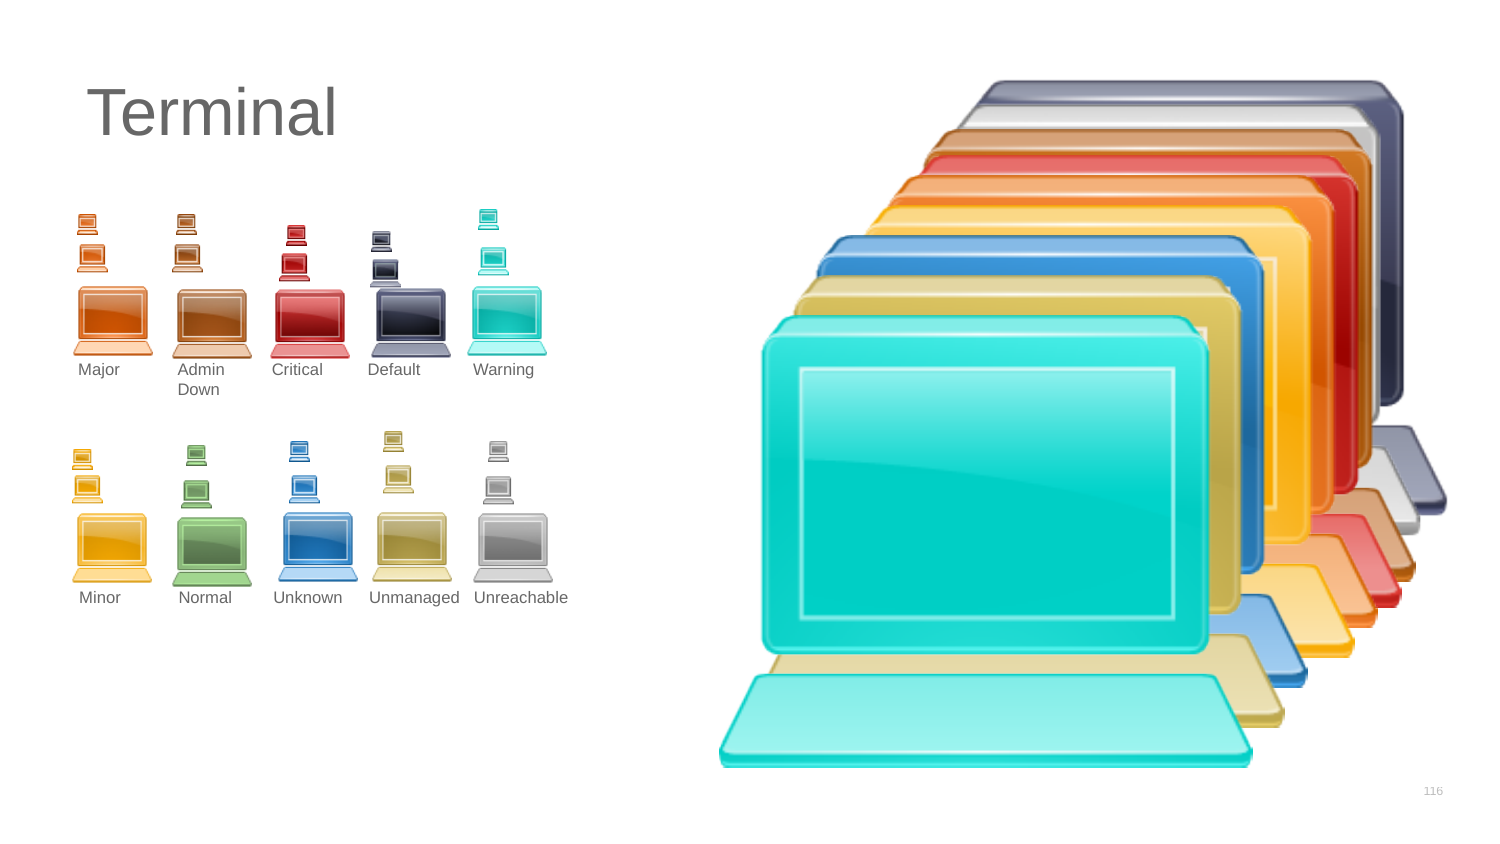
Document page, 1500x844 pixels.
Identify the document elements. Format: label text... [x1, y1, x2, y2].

picture [289, 441, 310, 463]
picture [170, 511, 252, 592]
picture [77, 243, 109, 274]
picture [186, 445, 208, 466]
picture [288, 473, 320, 505]
picture [285, 225, 307, 247]
picture [277, 506, 358, 587]
picture [719, 8, 1482, 768]
picture [72, 474, 104, 505]
picture [478, 208, 499, 230]
picture [170, 283, 252, 364]
picture [269, 251, 350, 365]
picture [383, 464, 414, 495]
picture [172, 243, 203, 274]
picture [488, 441, 509, 463]
picture [466, 279, 547, 361]
picture [383, 431, 405, 453]
picture [477, 246, 509, 277]
picture [72, 449, 94, 471]
picture [369, 258, 451, 363]
picture [472, 475, 553, 589]
picture [72, 280, 154, 361]
picture [176, 214, 197, 235]
picture [71, 507, 153, 589]
title Terminal [71, 55, 874, 176]
picture [371, 230, 393, 252]
picture [77, 213, 99, 235]
picture [181, 479, 212, 510]
picture [371, 506, 453, 587]
